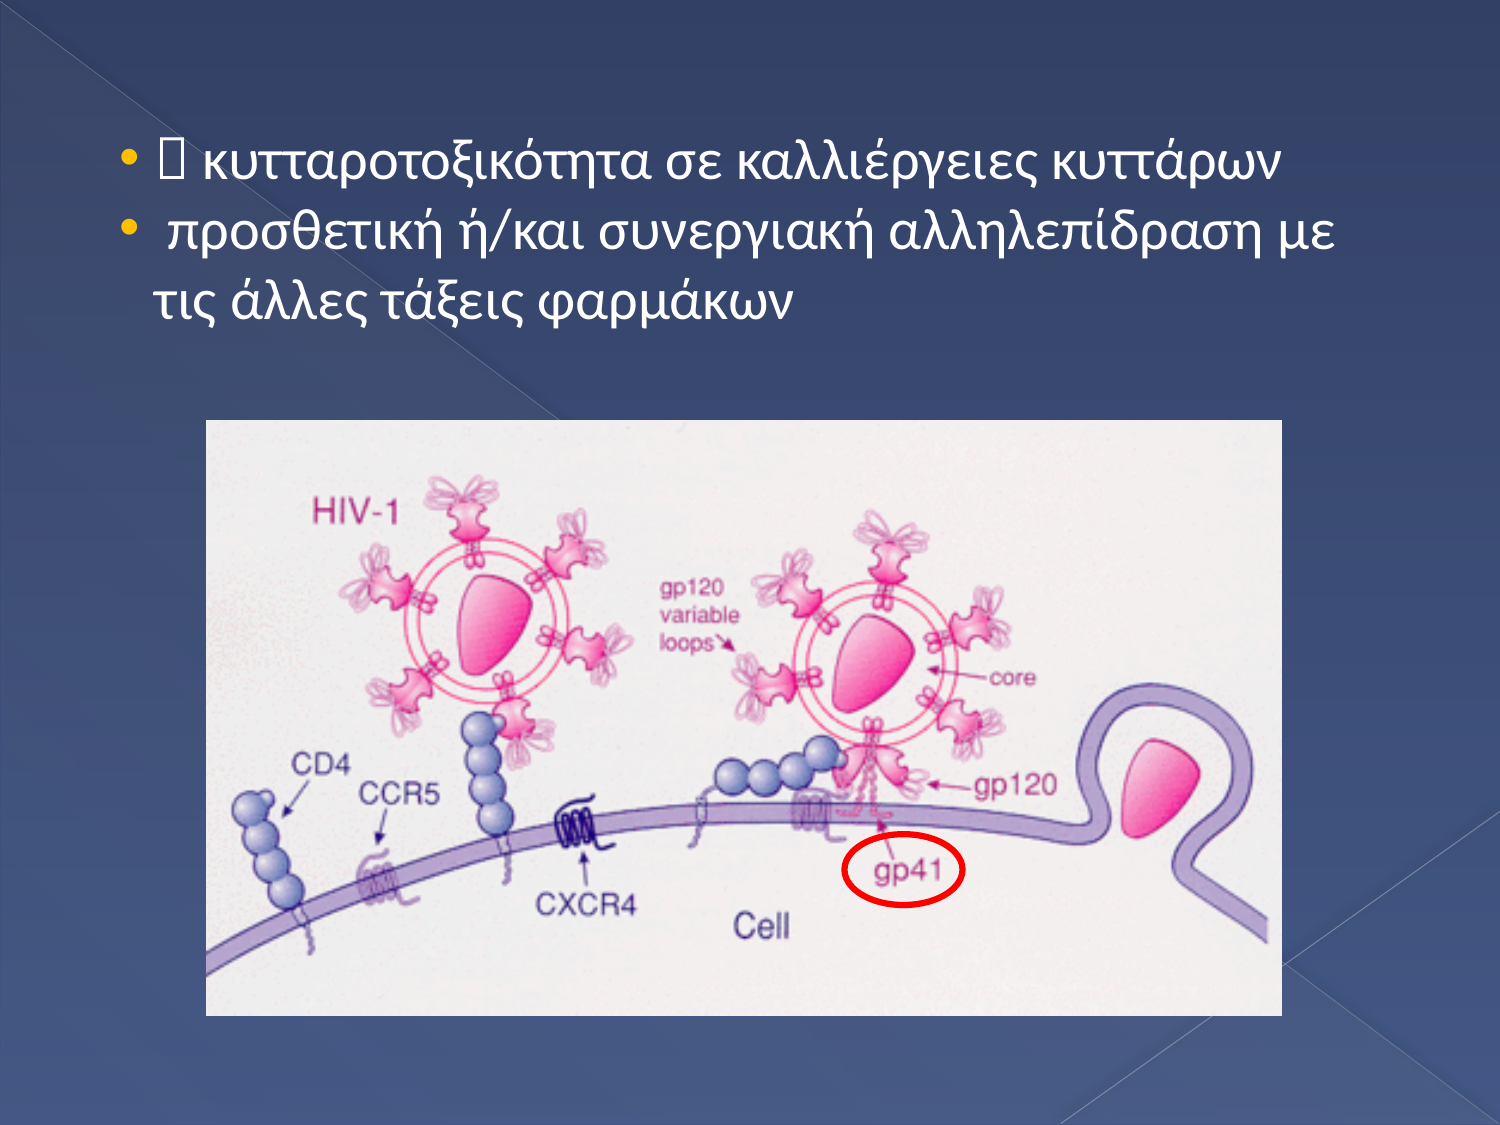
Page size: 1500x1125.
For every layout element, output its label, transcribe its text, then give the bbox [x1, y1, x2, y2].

text_box  κυτταροτοξικότητα σε καλλιέργειες κυττάρων προσθετική ή/και συνεργιακή αλληλεπίδραση με τις άλλες τάξεις φαρμάκων [64, 113, 1412, 339]
picture [206, 420, 1282, 1016]
